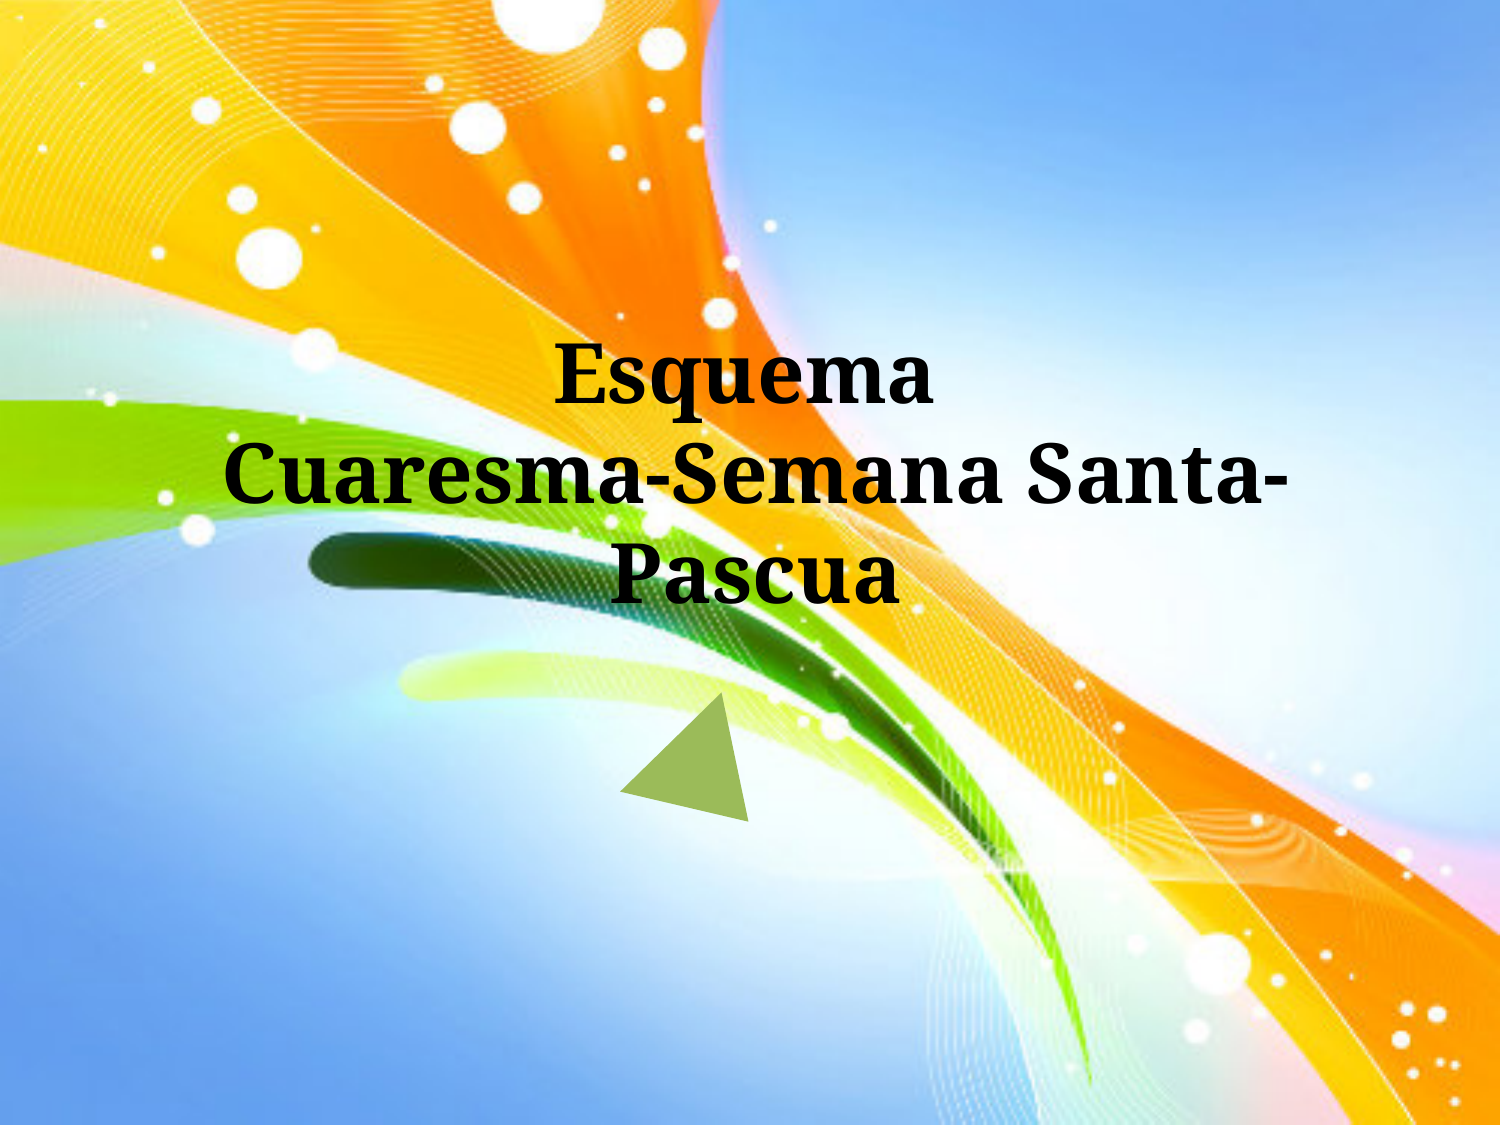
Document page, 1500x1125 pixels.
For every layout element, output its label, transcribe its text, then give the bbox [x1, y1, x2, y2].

text_box [618, 690, 751, 824]
title Esquema Cuaresma-Semana Santa-Pascua [88, 349, 1424, 591]
picture [0, 0, 1500, 1125]
